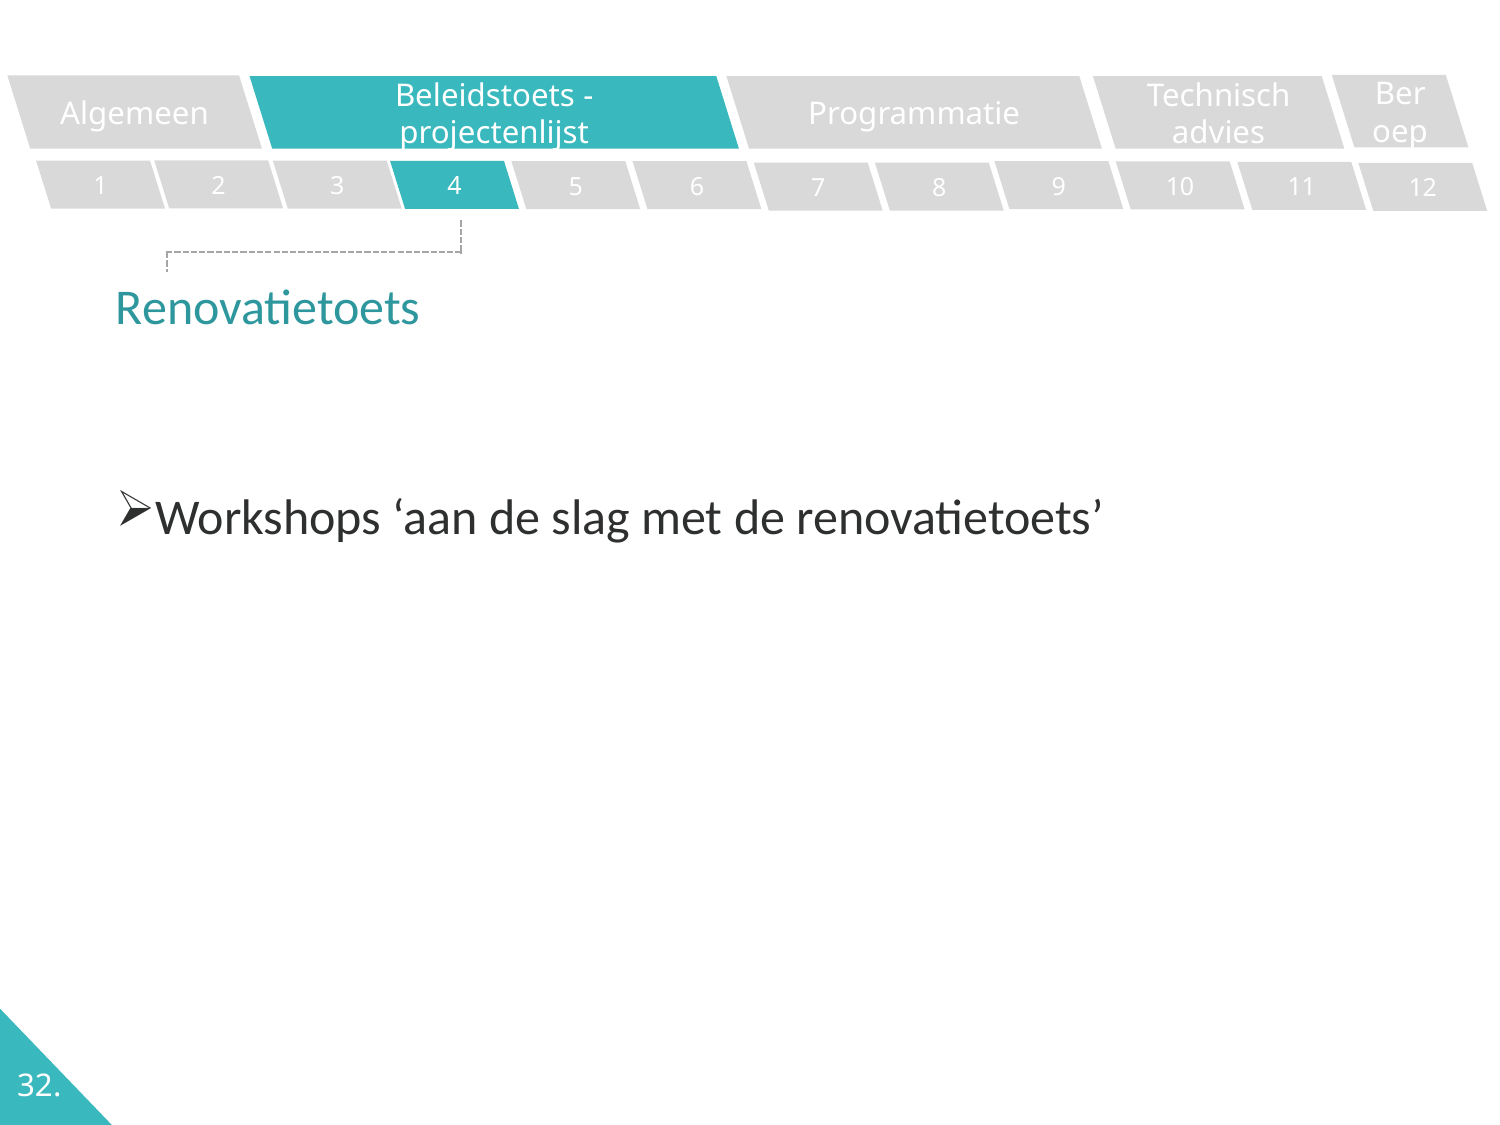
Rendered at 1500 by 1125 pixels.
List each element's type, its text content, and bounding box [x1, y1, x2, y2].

text_box 6 [631, 160, 763, 211]
text_box 2 [152, 159, 285, 210]
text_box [165, 220, 462, 273]
text_box 1 [34, 159, 167, 210]
text_box 5 [509, 160, 642, 211]
text_box 10 [1114, 160, 1246, 211]
text_box 7 [752, 161, 885, 212]
text_box 3 [271, 159, 404, 210]
text_box 4 [388, 159, 521, 210]
text_box 11 [1235, 160, 1368, 211]
text_box 8 [873, 161, 1006, 212]
text_box 12 [1356, 161, 1489, 212]
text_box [7, 74, 1469, 149]
text_box Renovatietoets Workshops ‘aan de slag met de renovatietoets’ [101, 266, 1480, 912]
list 32. [14, 1068, 64, 1110]
text_box 9 [993, 160, 1125, 211]
